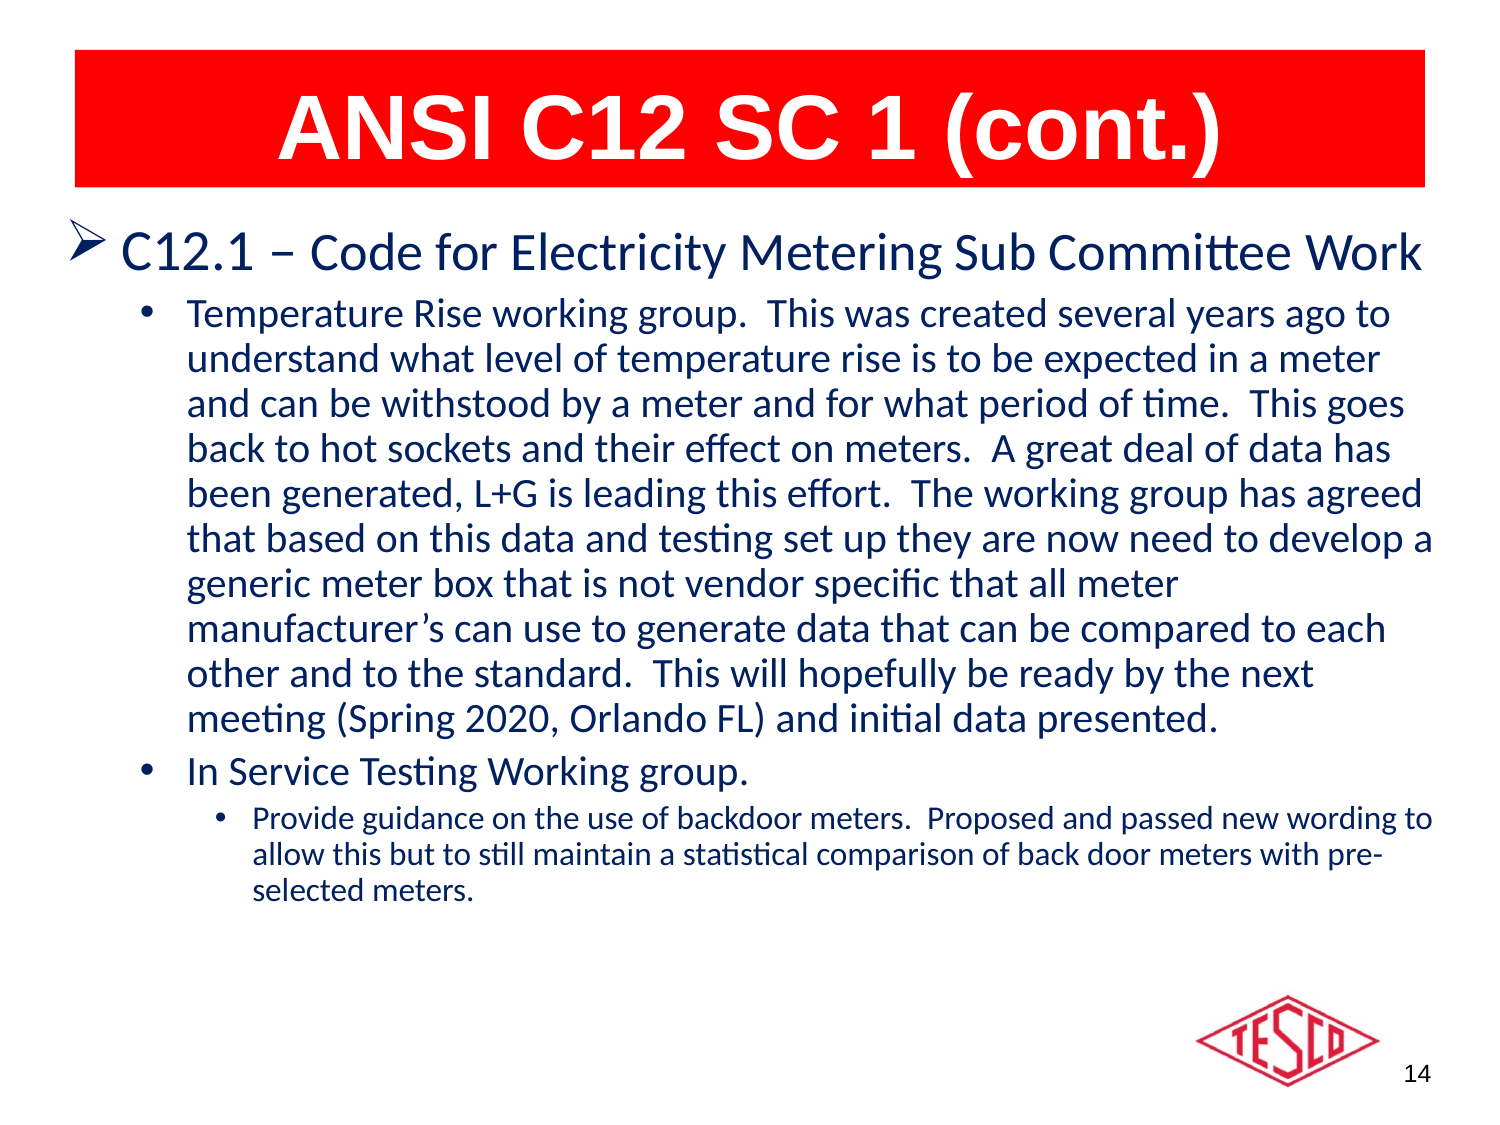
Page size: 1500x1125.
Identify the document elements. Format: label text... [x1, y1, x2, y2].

title ANSI C12 SC 1 (cont.) [75, 45, 1425, 200]
picture [1189, 1038, 1390, 1092]
list C12.1 – Code for Electricity Metering Sub Committee Work Temperature Rise working group. This was created several years ago to understand what level of temperature rise is to be expected in a meter and can be withstood by a meter and for what period of time. This goes back to hot sockets and their effect on meters. A great deal of data has been generated, L+G is leading this effort. The working group has agreed that based on this data and testing set up they are now need to develop a generic meter box that is not vendor specific that all meter manufacturer’s can use to generate data that can be compared to each other and to the standard. This will hopefully be ready by the next meeting (Spring 2020, Orlando FL) and initial data presented. In Service Testing Working group. Provide guidance on the use of backdoor meters. Proposed and passed new wording to allow this but to still maintain a statistical comparison of back door meters with pre-selected meters. [50, 212, 1450, 1038]
